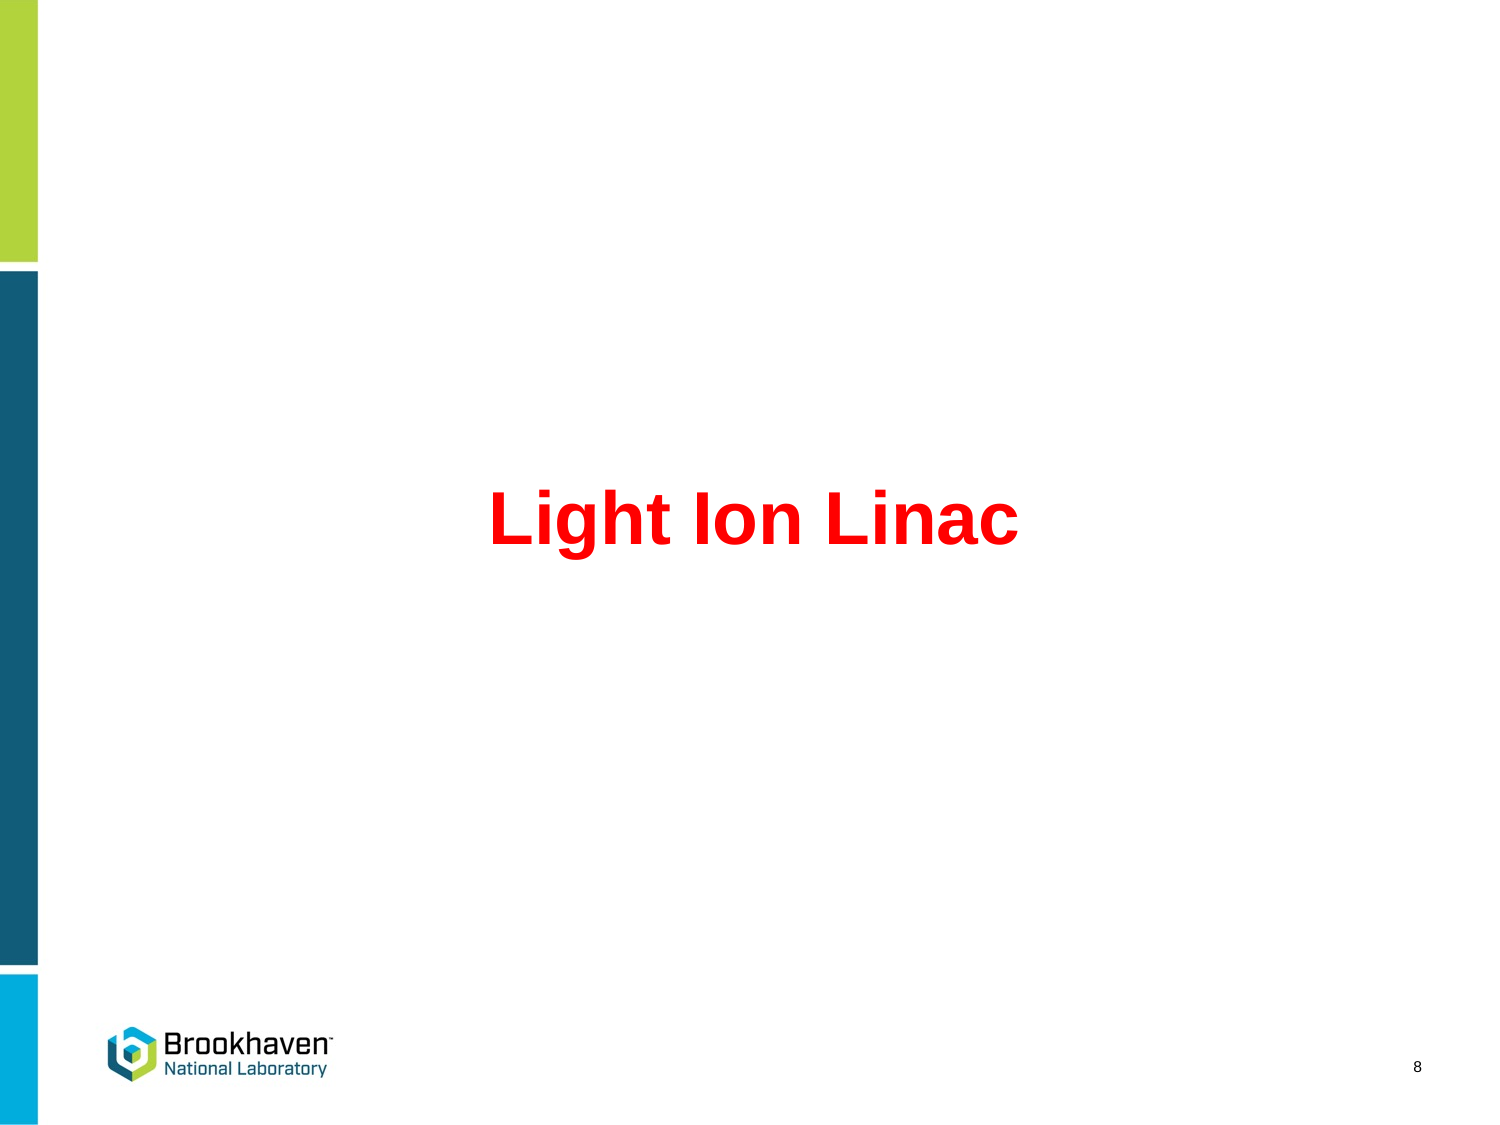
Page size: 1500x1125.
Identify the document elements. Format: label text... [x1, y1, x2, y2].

slide_number 8 [1376, 1036, 1430, 1097]
title Light Ion Linac [85, 411, 1445, 629]
picture [0, 0, 1500, 1125]
